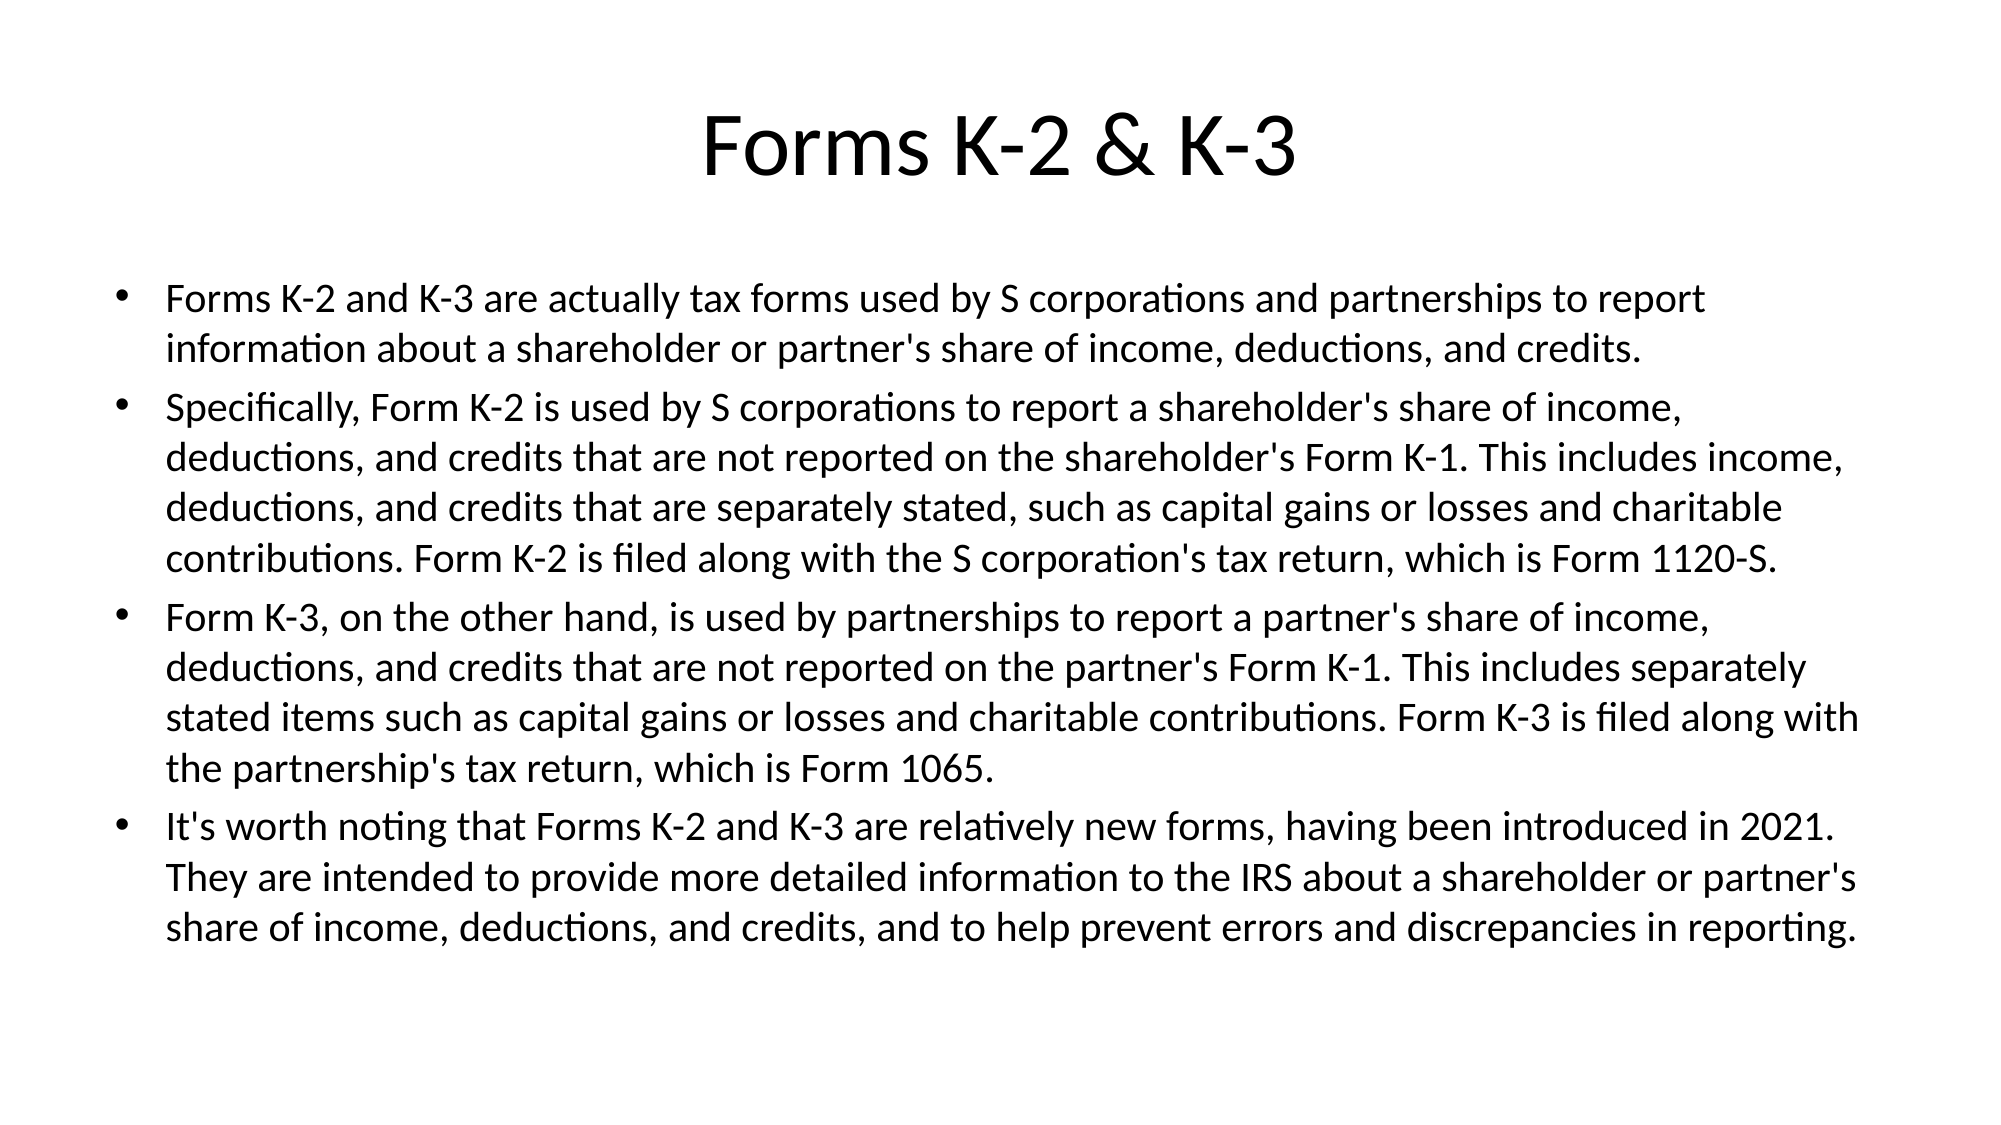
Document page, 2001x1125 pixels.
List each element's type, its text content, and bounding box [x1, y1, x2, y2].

list Forms K-2 and K-3 are actually tax forms used by S corporations and partnerships to report information about a shareholder or partner's share of income, deductions, and credits. Specifically, Form K-2 is used by S corporations to report a shareholder's share of income, deductions, and credits that are not reported on the shareholder's Form K-1. This includes income, deductions, and credits that are separately stated, such as capital gains or losses and charitable contributions. Form K-2 is filed along with the S corporation's tax return, which is Form 1120-S. Form K-3, on the other hand, is used by partnerships to report a partner's share of income, deductions, and credits that are not reported on the partner's Form K-1. This includes separately stated items such as capital gains or losses and charitable contributions. Form K-3 is filed along with the partnership's tax return, which is Form 1065. It's worth noting that Forms K-2 and K-3 are relatively new forms, having been introduced in 2021. They are intended to provide more detailed information to the IRS about a shareholder or partner's share of income, deductions, and credits, and to help prevent errors and discrepancies in reporting. [99, 262, 1900, 1005]
title Forms K-2 & K-3 [99, 45, 1900, 233]
